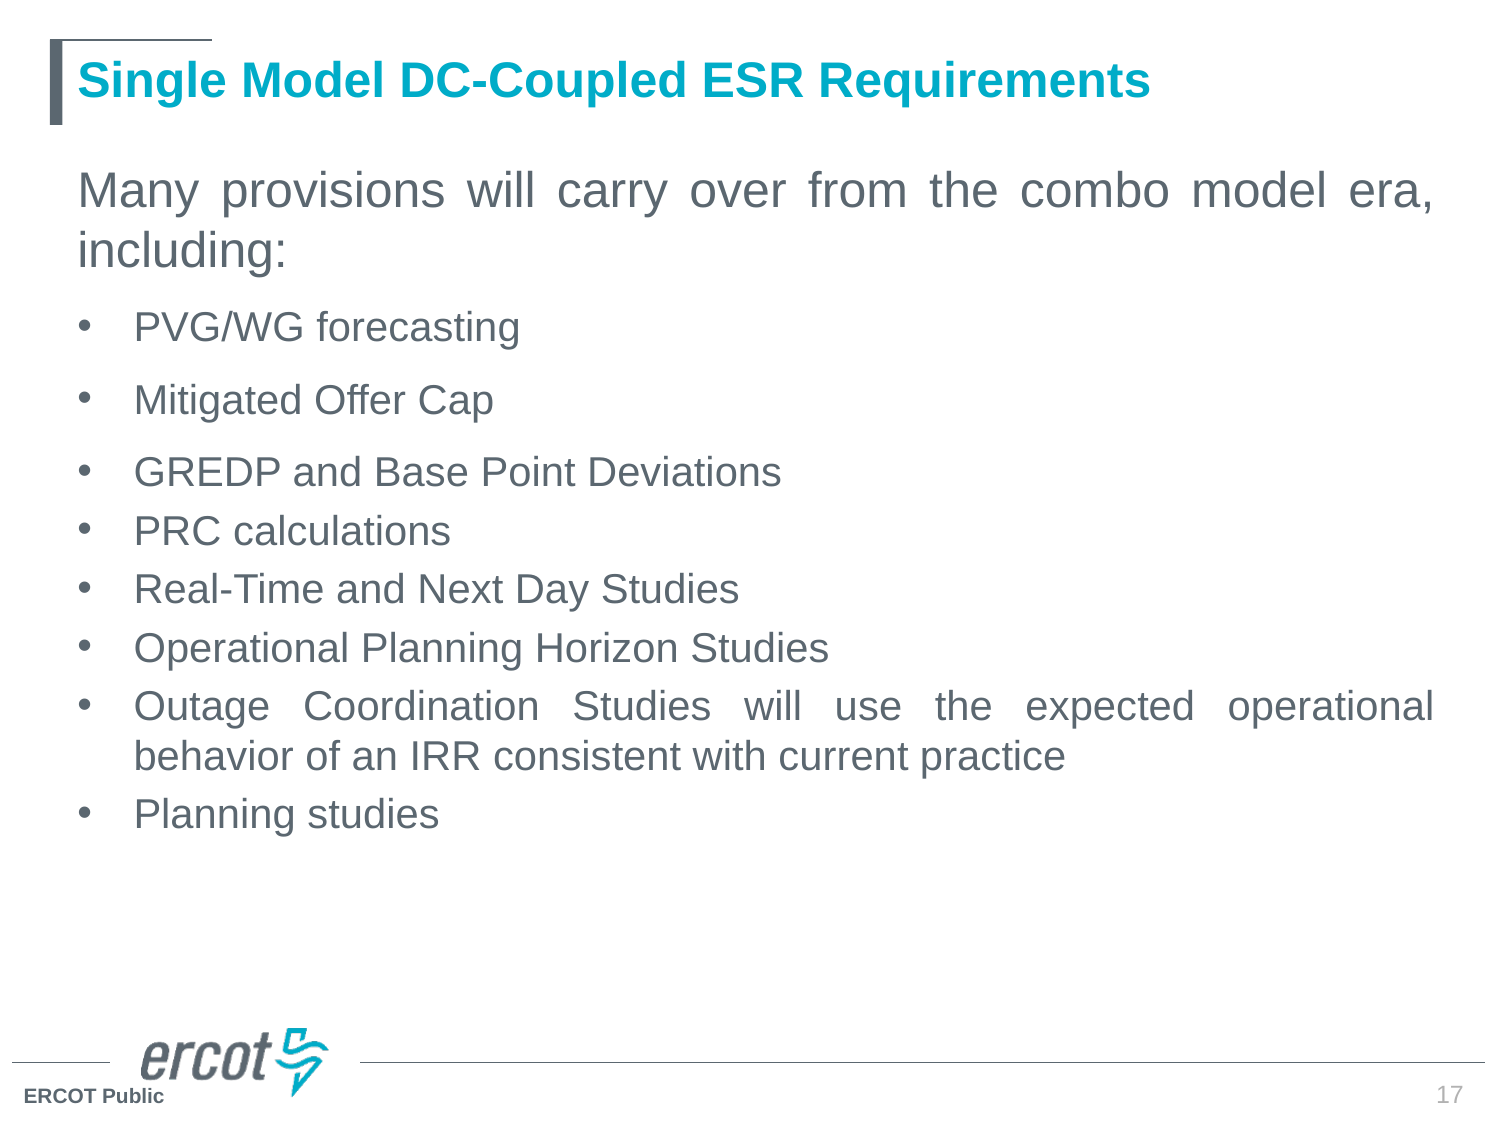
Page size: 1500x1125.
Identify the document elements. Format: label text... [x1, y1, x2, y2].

slide_number 17 [1412, 1076, 1488, 1112]
list Many provisions will carry over from the combo model era, including: PVG/WG forecasting Mitigated Offer Cap GREDP and Base Point Deviations PRC calculations Real-Time and Next Day Studies Operational Planning Horizon Studies Outage Coordination Studies will use the expected operational behavior of an IRR consistent with current practice Planning studies [62, 149, 1450, 1013]
title Single Model DC-Coupled ESR Requirements [62, 39, 1463, 134]
picture [137, 1024, 332, 1100]
